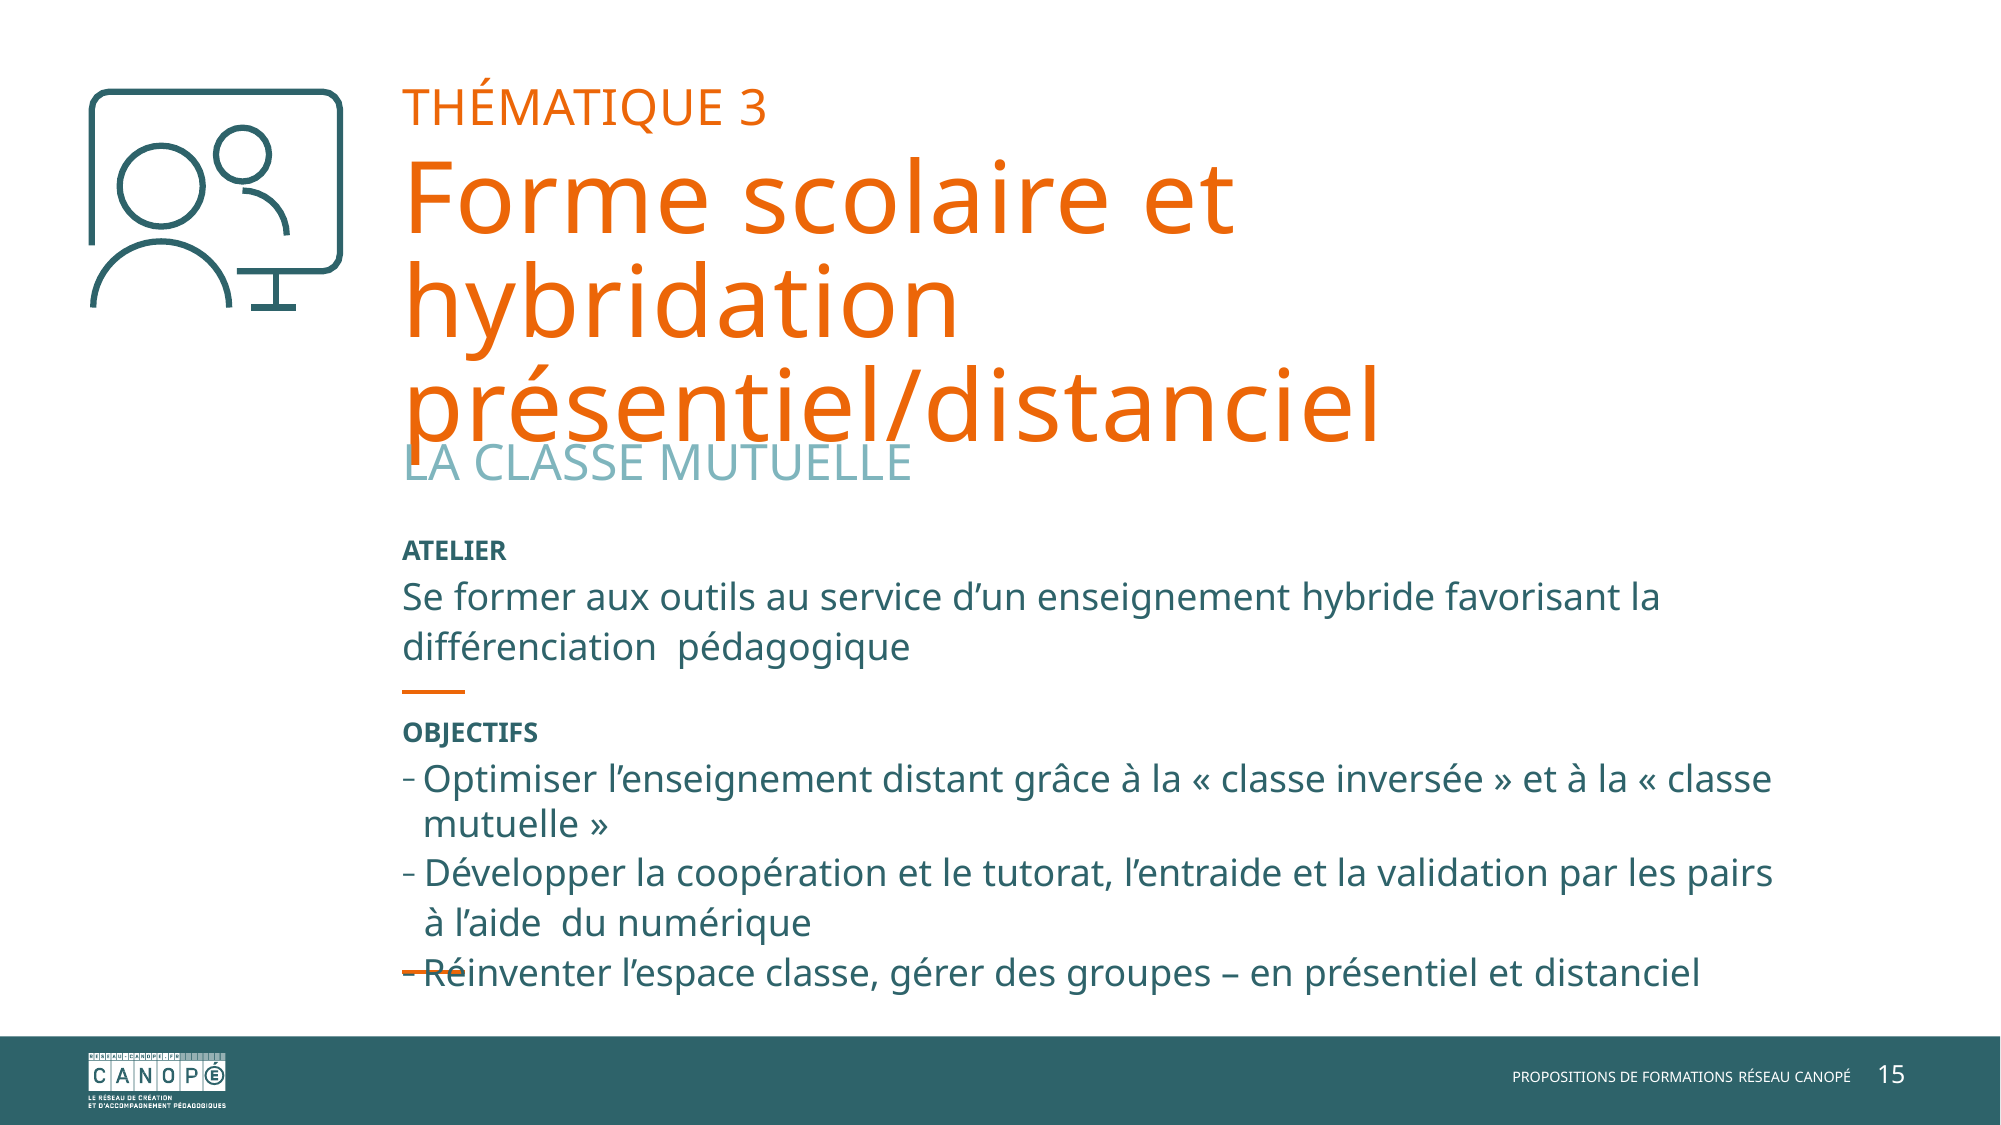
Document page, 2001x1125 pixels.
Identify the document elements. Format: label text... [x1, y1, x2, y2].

slide_number PROPOSITIONS DE FORMATIONS RÉSEAU CANOPÉ 15 [1510, 1065, 1918, 1125]
title THÉMATIQUE 3 Forme scolaire et hybridation présentiel/distanciel [400, 76, 1701, 428]
text_box LA CLASSE MUTUELLE ATELIER Se former aux outils au service d’un enseignement hybride favorisant la différenciation pédagogique OBJECTIFS Optimiser l’enseignement distant grâce à la « classe inversée » et à la « classe mutuelle » Développer la coopération et le tutorat, l’entraide et la validation par les pairs à l’aide du numérique Réinventer l’espace classe, gérer des groupes – en présentiel et distanciel [400, 428, 1848, 995]
text_box [93, 241, 230, 308]
text_box [119, 145, 203, 227]
text_box [91, 91, 341, 272]
